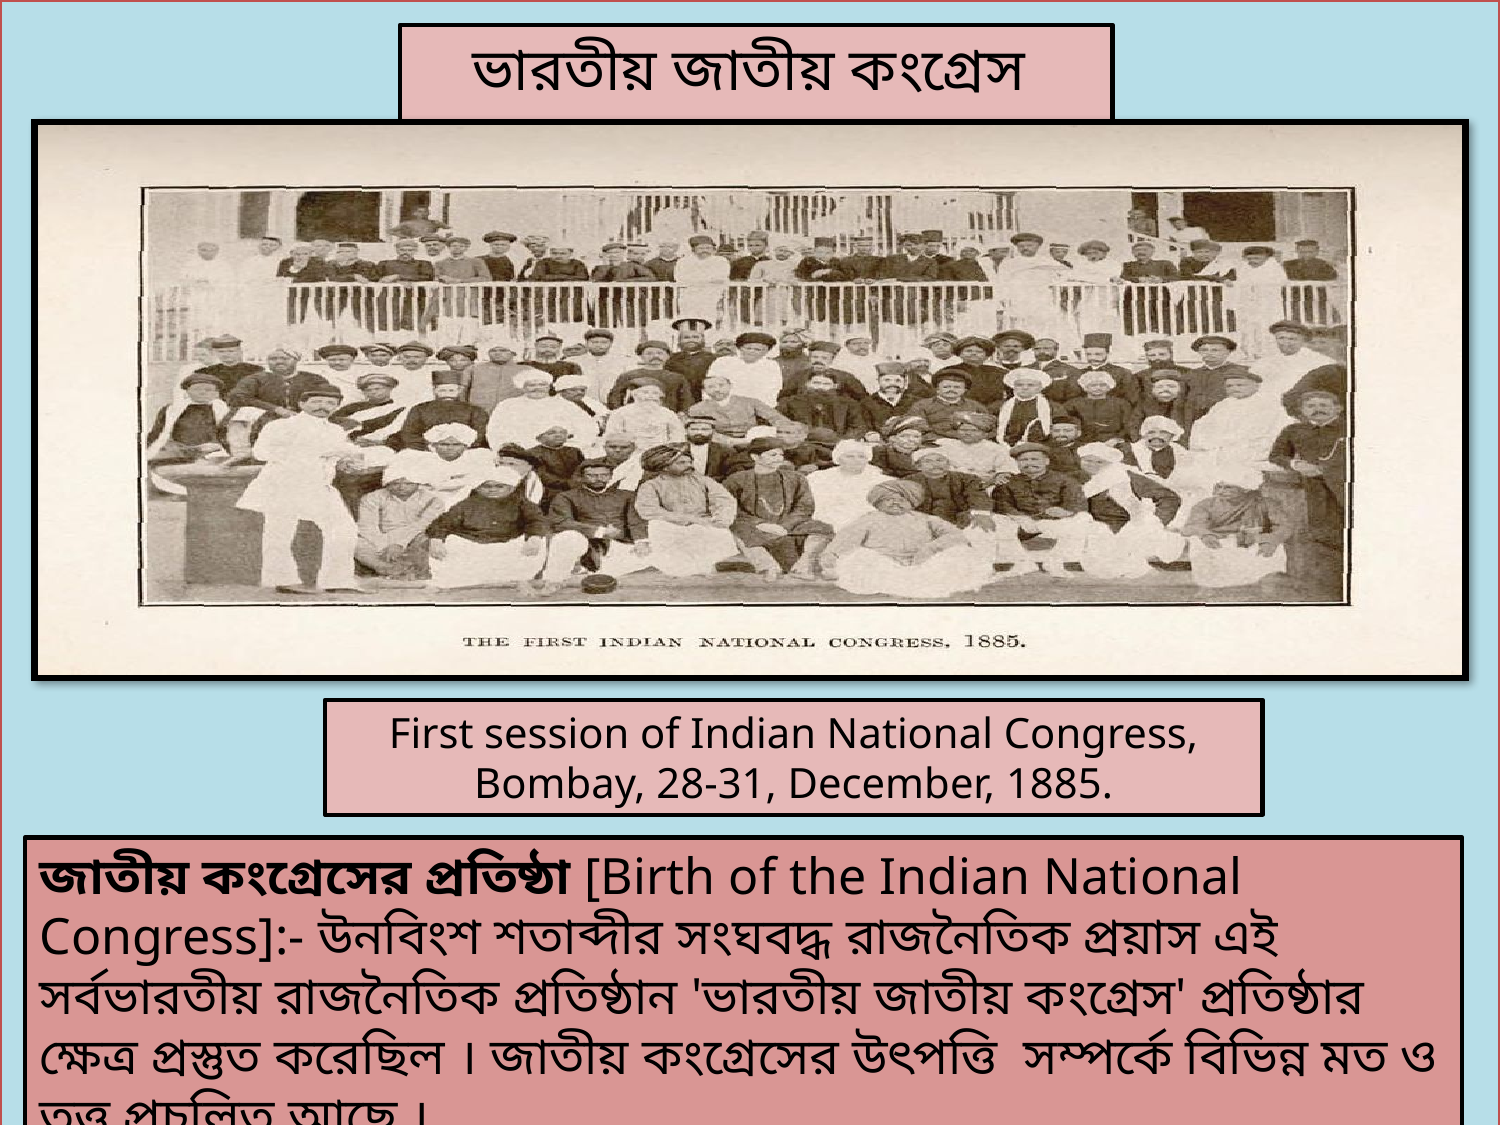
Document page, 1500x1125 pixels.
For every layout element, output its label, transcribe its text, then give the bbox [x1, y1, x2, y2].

text_box First session of Indian National Congress, Bombay, 28-31, December, 1885. [323, 698, 1265, 817]
text_box [0, 0, 1500, 1125]
picture [37, 124, 1463, 676]
text_box জাতীয় কংগ্রেসের প্রতিষ্ঠা [Birth of the Indian National Congress]:- উনবিংশ শতাব্দীর সংঘবদ্ধ রাজনৈতিক প্রয়াস এই সর্বভারতীয় রাজনৈতিক প্রতিষ্ঠান 'ভারতীয় জাতীয় কংগ্রেস' প্রতিষ্ঠার ক্ষেত্র প্রস্তুত করেছিল । জাতীয় কংগ্রেসের উৎপত্তি সম্পর্কে বিভিন্ন মত ও তত্ত্ব প্রচলিত আছে । [23, 835, 1464, 1125]
text_box ভারতীয় জাতীয় কংগ্রেস ১৮৮৫ [398, 23, 1115, 117]
